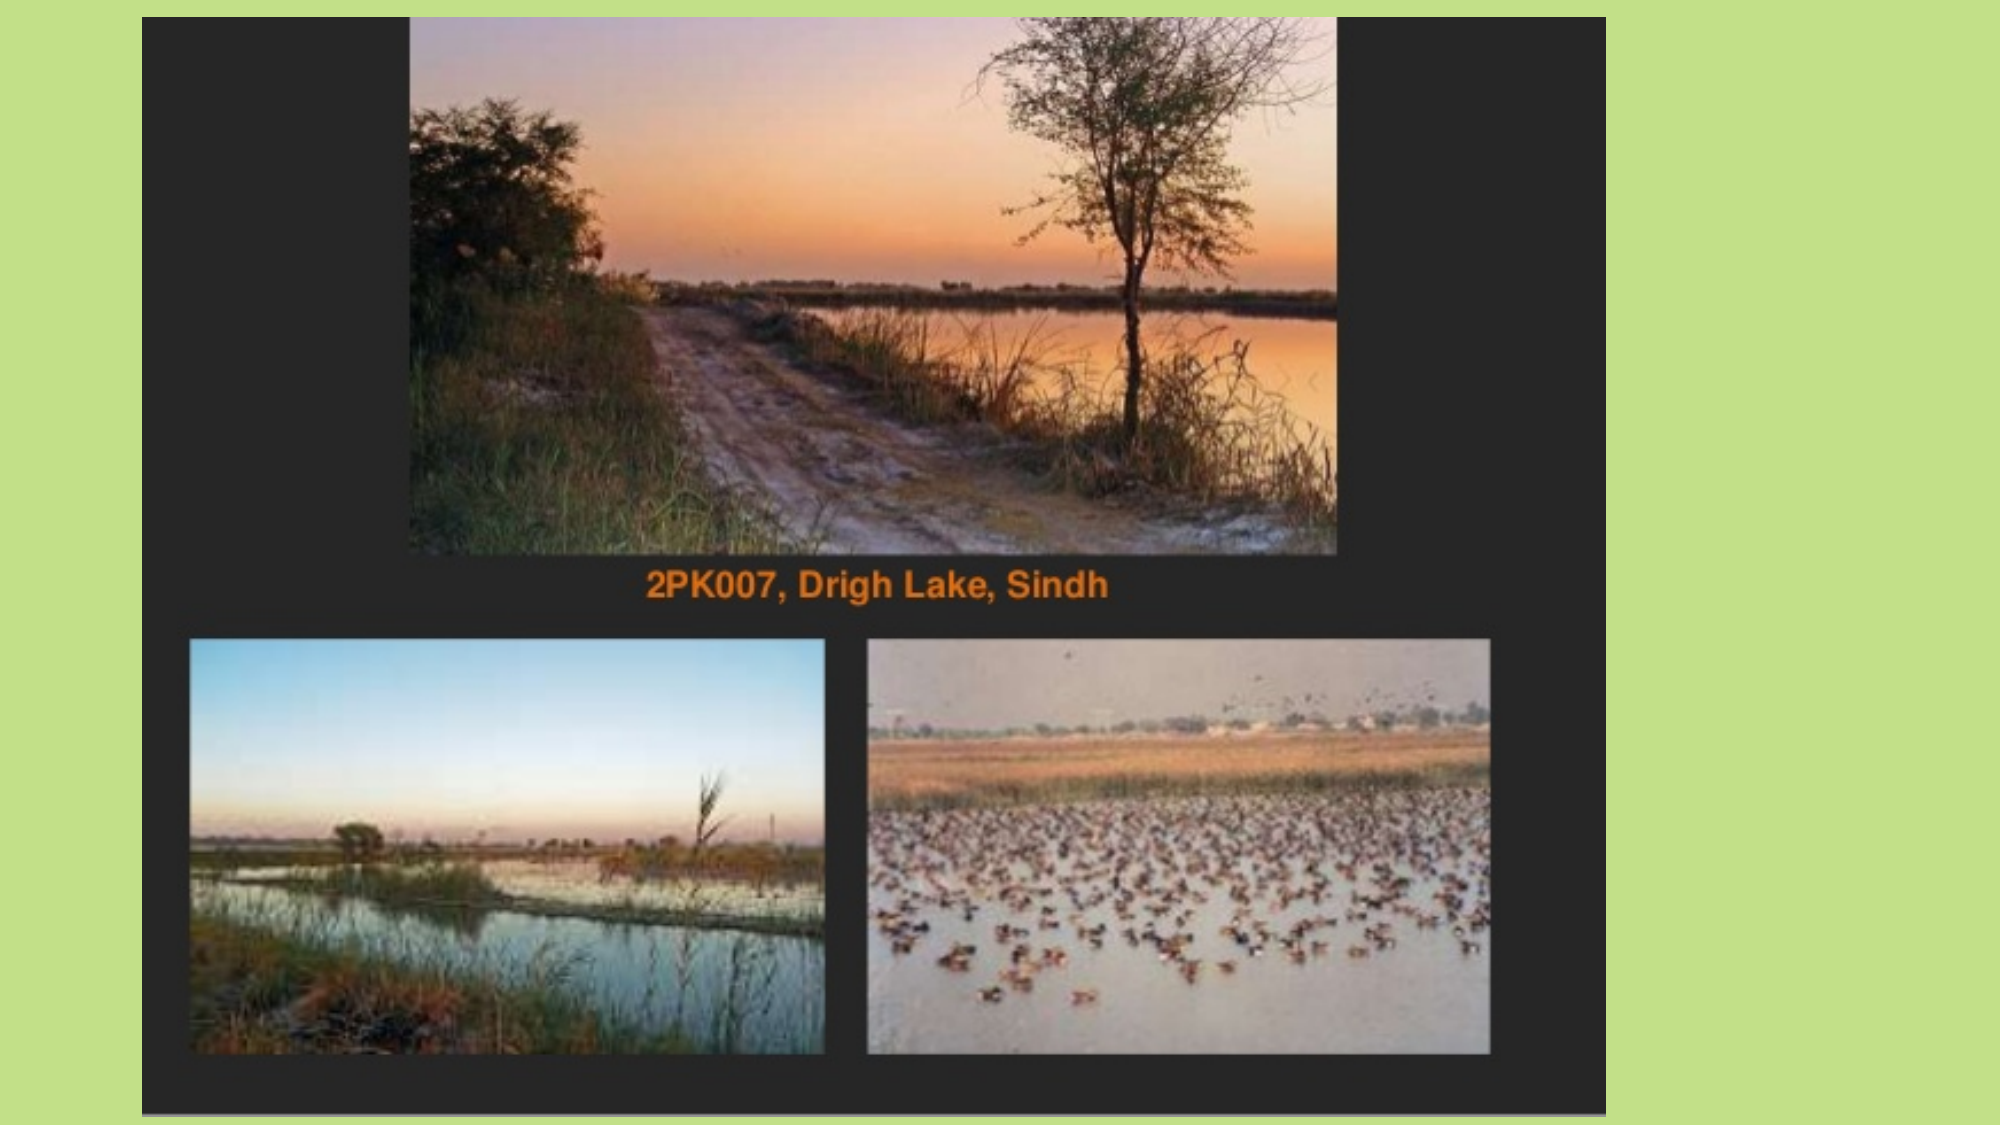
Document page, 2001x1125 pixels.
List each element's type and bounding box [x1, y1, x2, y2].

list [142, 17, 1606, 1117]
